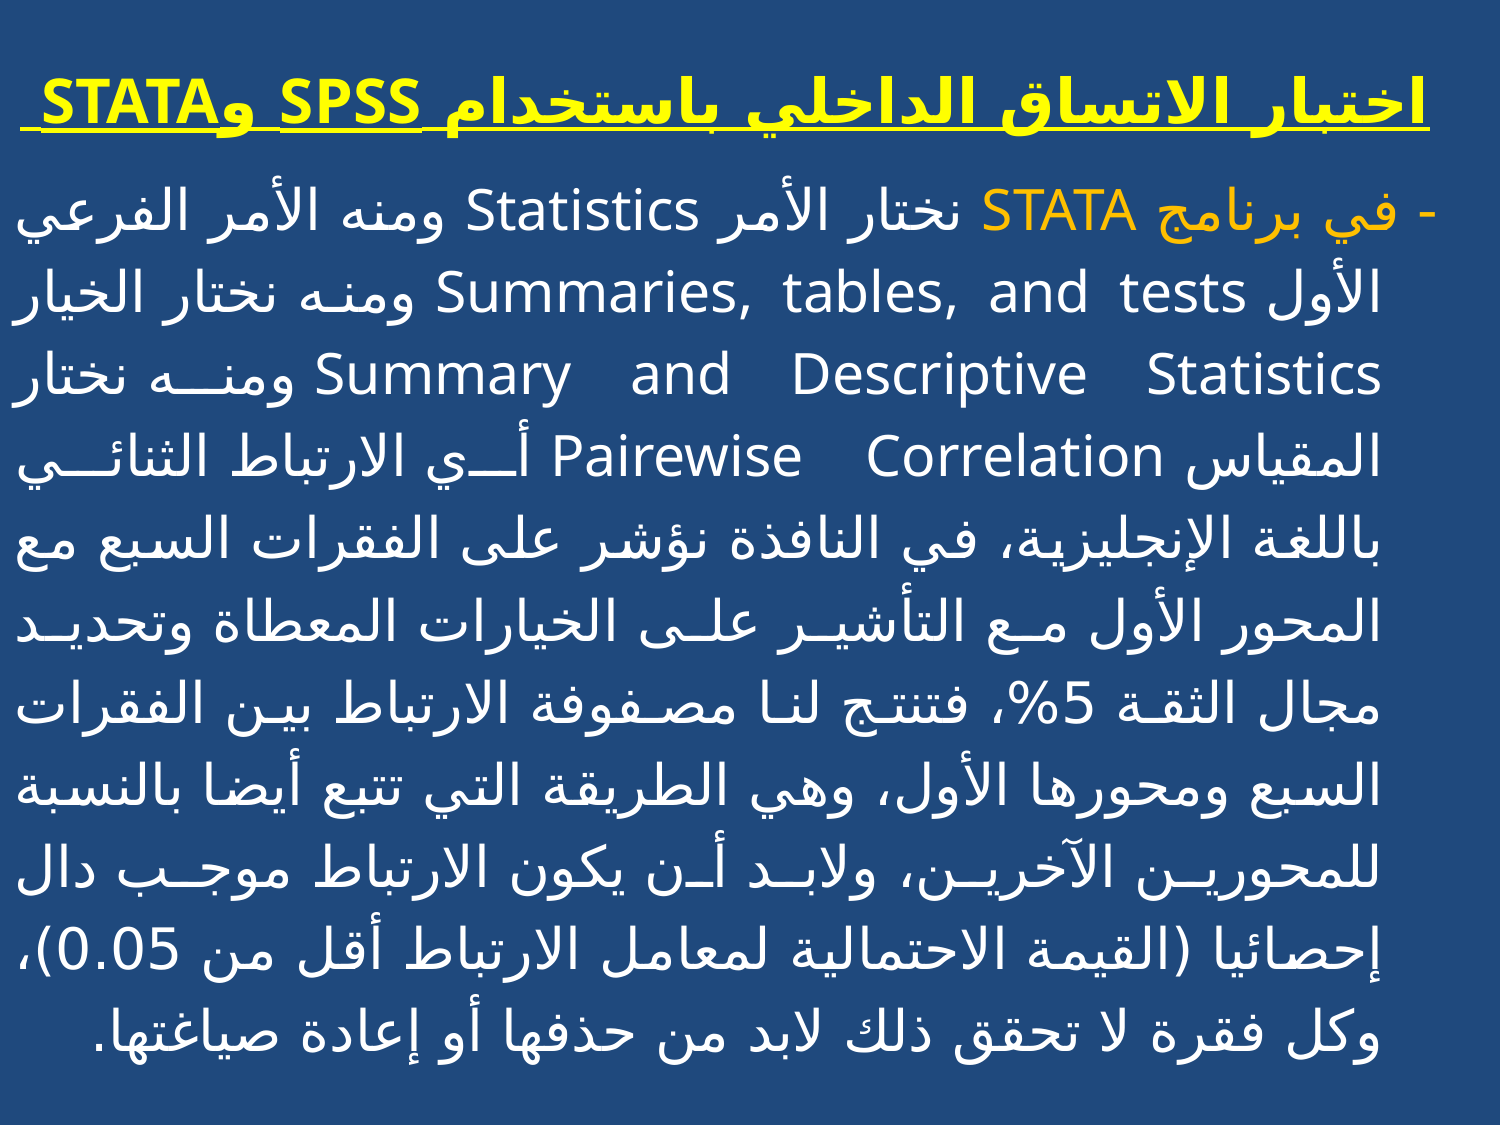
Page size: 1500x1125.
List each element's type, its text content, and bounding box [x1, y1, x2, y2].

list - في برنامج STATA نختار الأمر Statistics ومنه الأمر الفرعي الأول Summaries, tables, and tests ومنه نختار الخيار Summary and Descriptive Statistics ومنه نختار المقياس Pairewise Correlation أي الارتباط الثنائي باللغة الإنجليزية، في النافذة نؤشر على الفقرات السبع مع المحور الأول مع التأشير على الخيارات المعطاة وتحديد مجال الثقة 5%، فتنتج لنا مصفوفة الارتباط بين الفقرات السبع ومحورها الأول، وهي الطريقة التي تتبع أيضا بالنسبة للمحورين الآخرين، ولابد أن يكون الارتباط موجب دال إحصائيا (القيمة الاحتمالية لمعامل الارتباط أقل من 0.05)، وكل فقرة لا تحقق ذلك لابد من حذفها أو إعادة صياغتها. [0, 152, 1454, 1090]
title اختبار الاتساق الداخلي باستخدام SPSS وSTATA [0, 45, 1450, 152]
